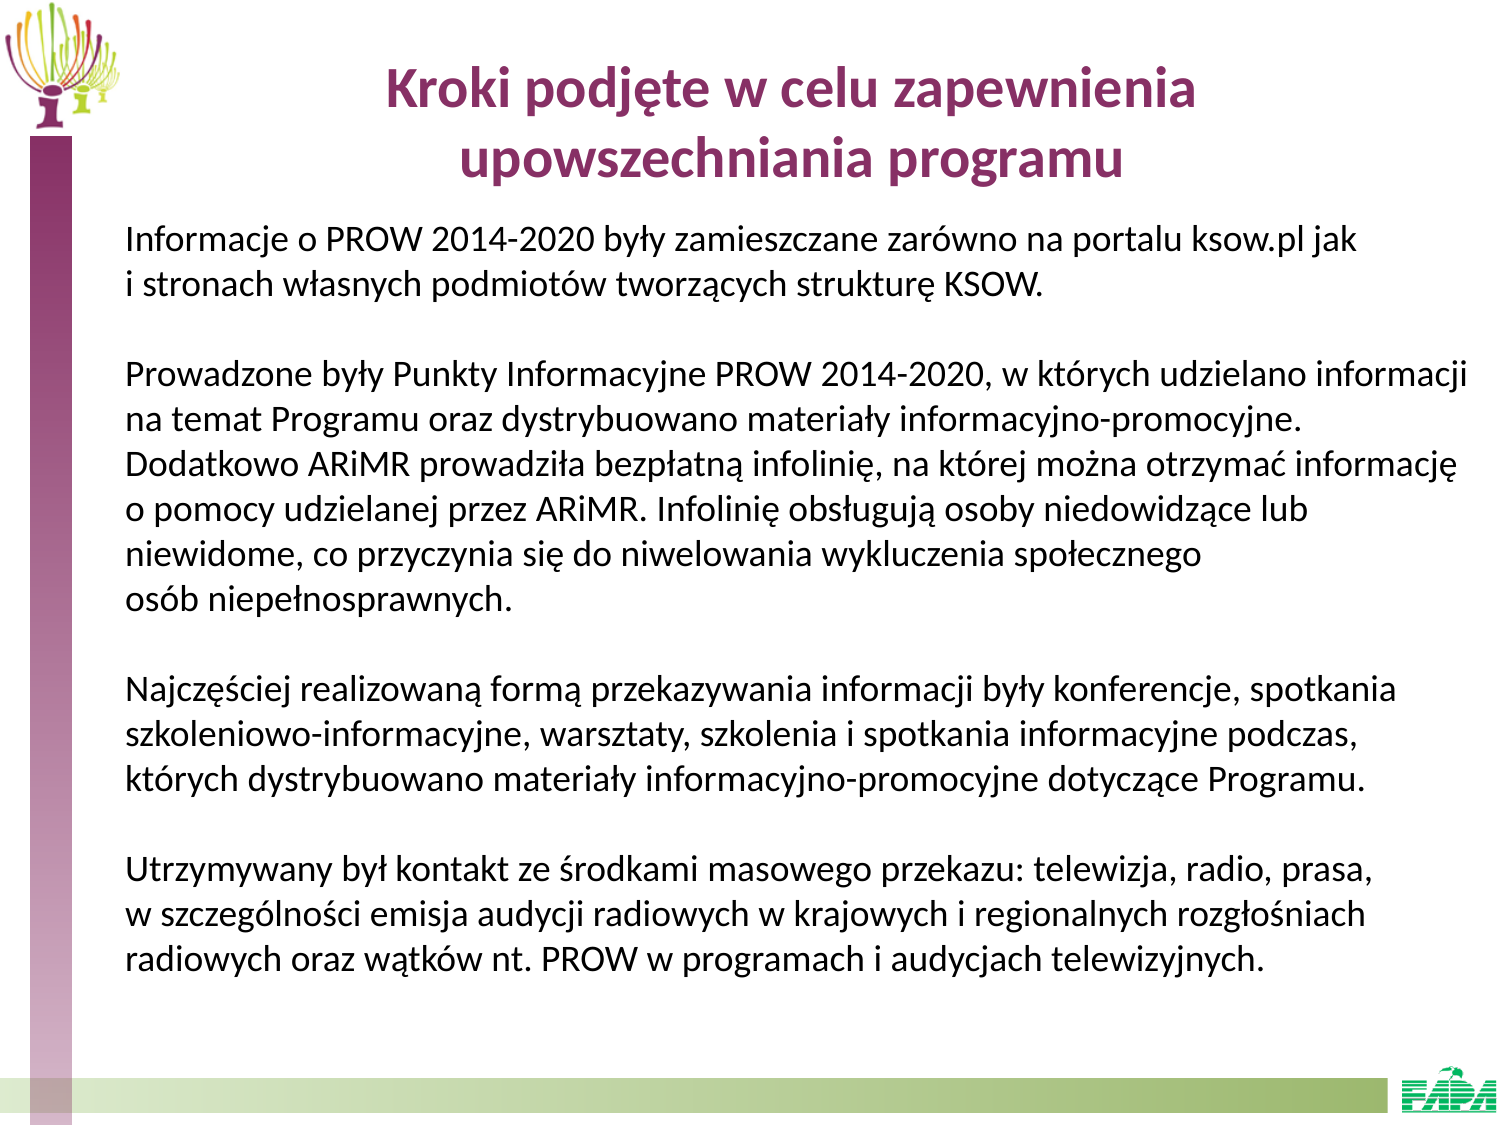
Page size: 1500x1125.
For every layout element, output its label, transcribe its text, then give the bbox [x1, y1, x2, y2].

text_box [28, 139, 73, 1125]
text_box [0, 1076, 28, 1114]
title Kroki podjęte w celu zapewnienia upowszechniania programu [159, 30, 1425, 206]
picture [3, 0, 121, 131]
text_box [73, 1076, 1390, 1114]
text_box Informacje o PROW 2014-2020 były zamieszczane zarówno na portalu ksow.pl jak i stronach własnych podmiotów tworzących strukturę KSOW. Prowadzone były Punkty Informacyjne PROW 2014-2020, w których udzielano informacji na temat Programu oraz dystrybuowano materiały informacyjno-promocyjne. Dodatkowo ARiMR prowadziła bezpłatną infolinię, na której można otrzymać informację o pomocy udzielanej przez ARiMR. Infolinię obsługują osoby niedowidzące lub niewidome, co przyczynia się do niwelowania wykluczenia społecznego osób niepełnosprawnych. Najczęściej realizowaną formą przekazywania informacji były konferencje, spotkania szkoleniowo-informacyjne, warsztaty, szkolenia i spotkania informacyjne podczas, których dystrybuowano materiały informacyjno-promocyjne dotyczące Programu. Utrzymywany był kontakt ze środkami masowego przekazu: telewizja, radio, prasa, w szczególności emisja audycji radiowych w krajowych i regionalnych rozgłośniach radiowych oraz wątków nt. PROW w programach i audycjach telewizyjnych. [110, 206, 1493, 1032]
picture [1402, 1066, 1498, 1113]
